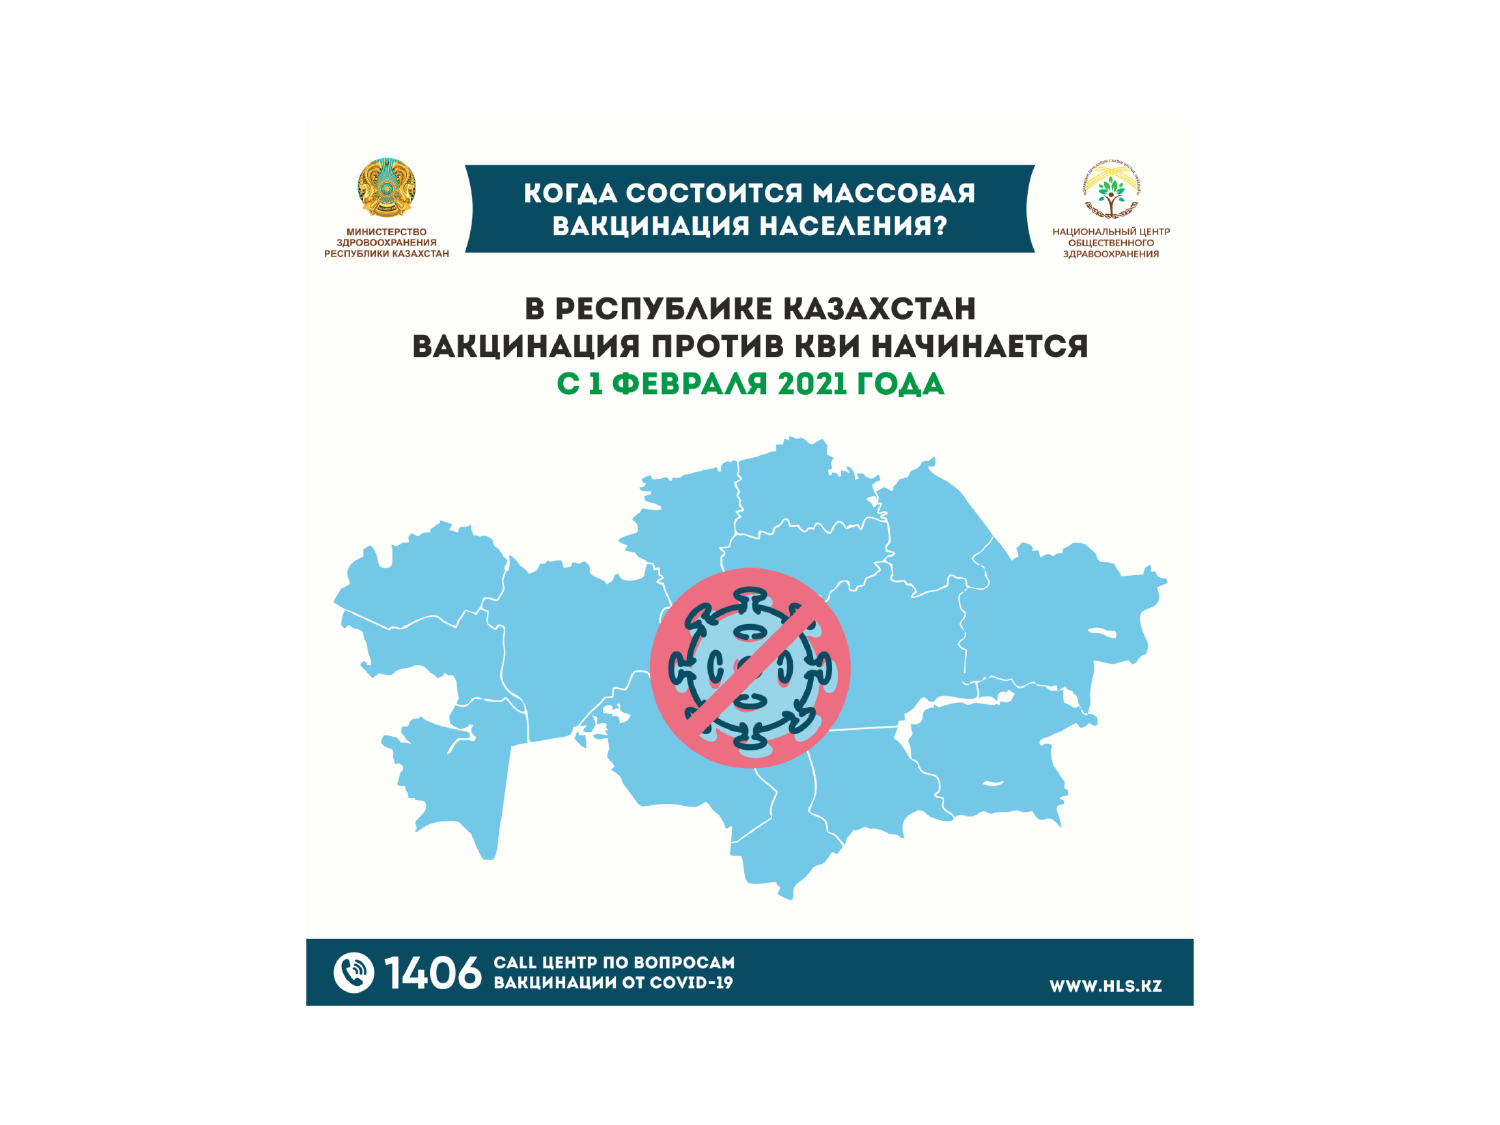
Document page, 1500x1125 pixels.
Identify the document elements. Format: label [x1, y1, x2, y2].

picture [306, 119, 1194, 1006]
